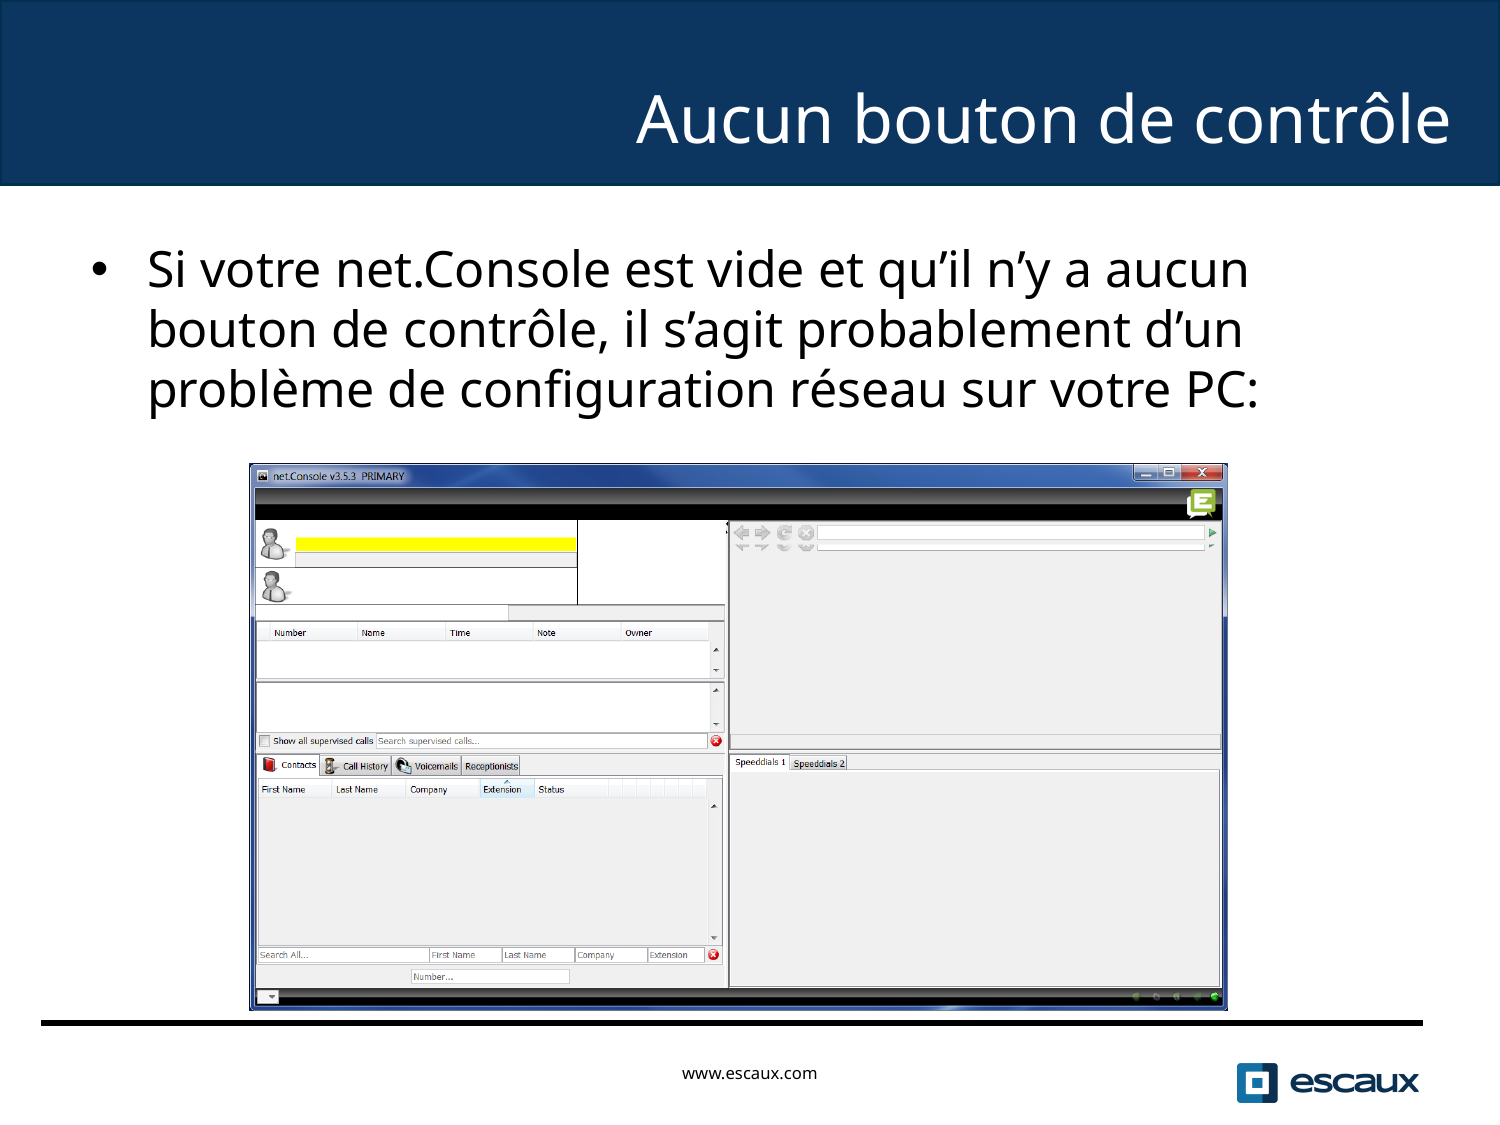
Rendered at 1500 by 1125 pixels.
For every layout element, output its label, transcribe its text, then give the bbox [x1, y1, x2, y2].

footer www.escaux.com [496, 1042, 1004, 1103]
title Aucun bouton de contrôle [174, 12, 1469, 231]
picture [249, 463, 1228, 1011]
text_box Si votre net.Console est vide et qu’il n’y a aucun bouton de contrôle, il s’agit probablement d’un problème de configuration réseau sur votre PC: [76, 230, 1425, 968]
picture [1237, 1063, 1419, 1103]
